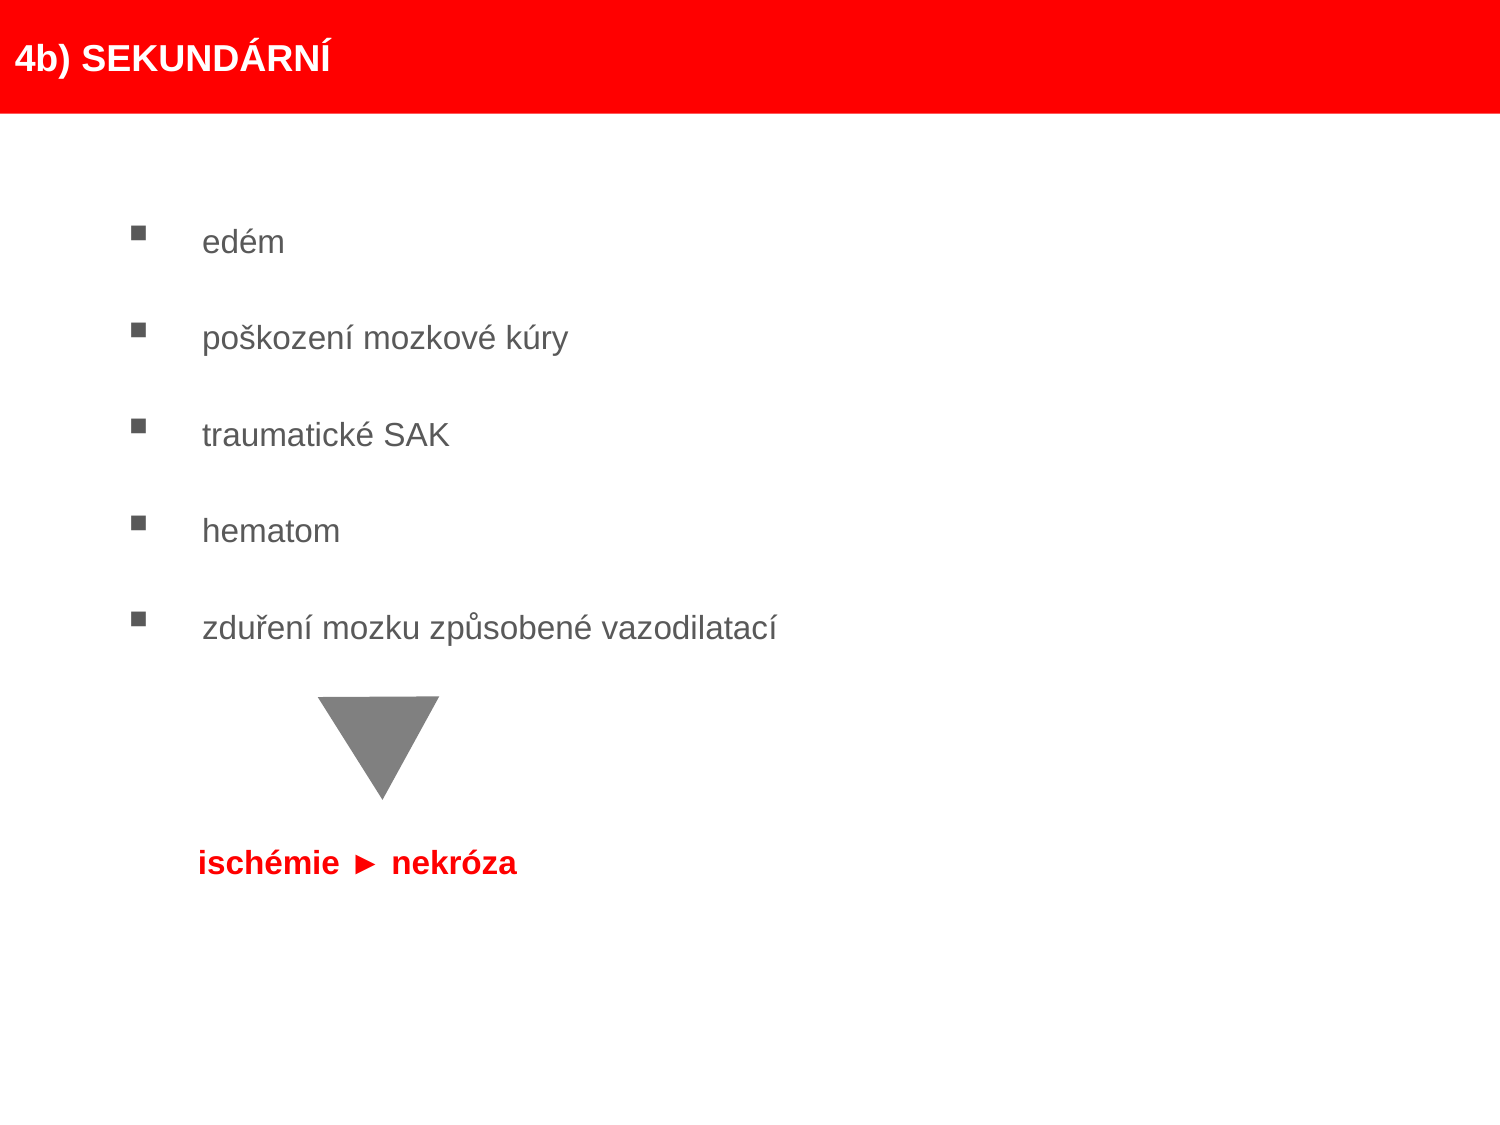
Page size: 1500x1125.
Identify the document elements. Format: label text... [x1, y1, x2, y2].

text_box [315, 694, 442, 802]
text_box ischémie ► nekróza [183, 834, 1459, 905]
text_box edém poškození mozkové kúry traumatické SAK hematom zduření mozku způsobené vazodilatací [112, 172, 1388, 1024]
text_box 4b) SEKUNDÁRNÍ [0, 0, 1500, 114]
